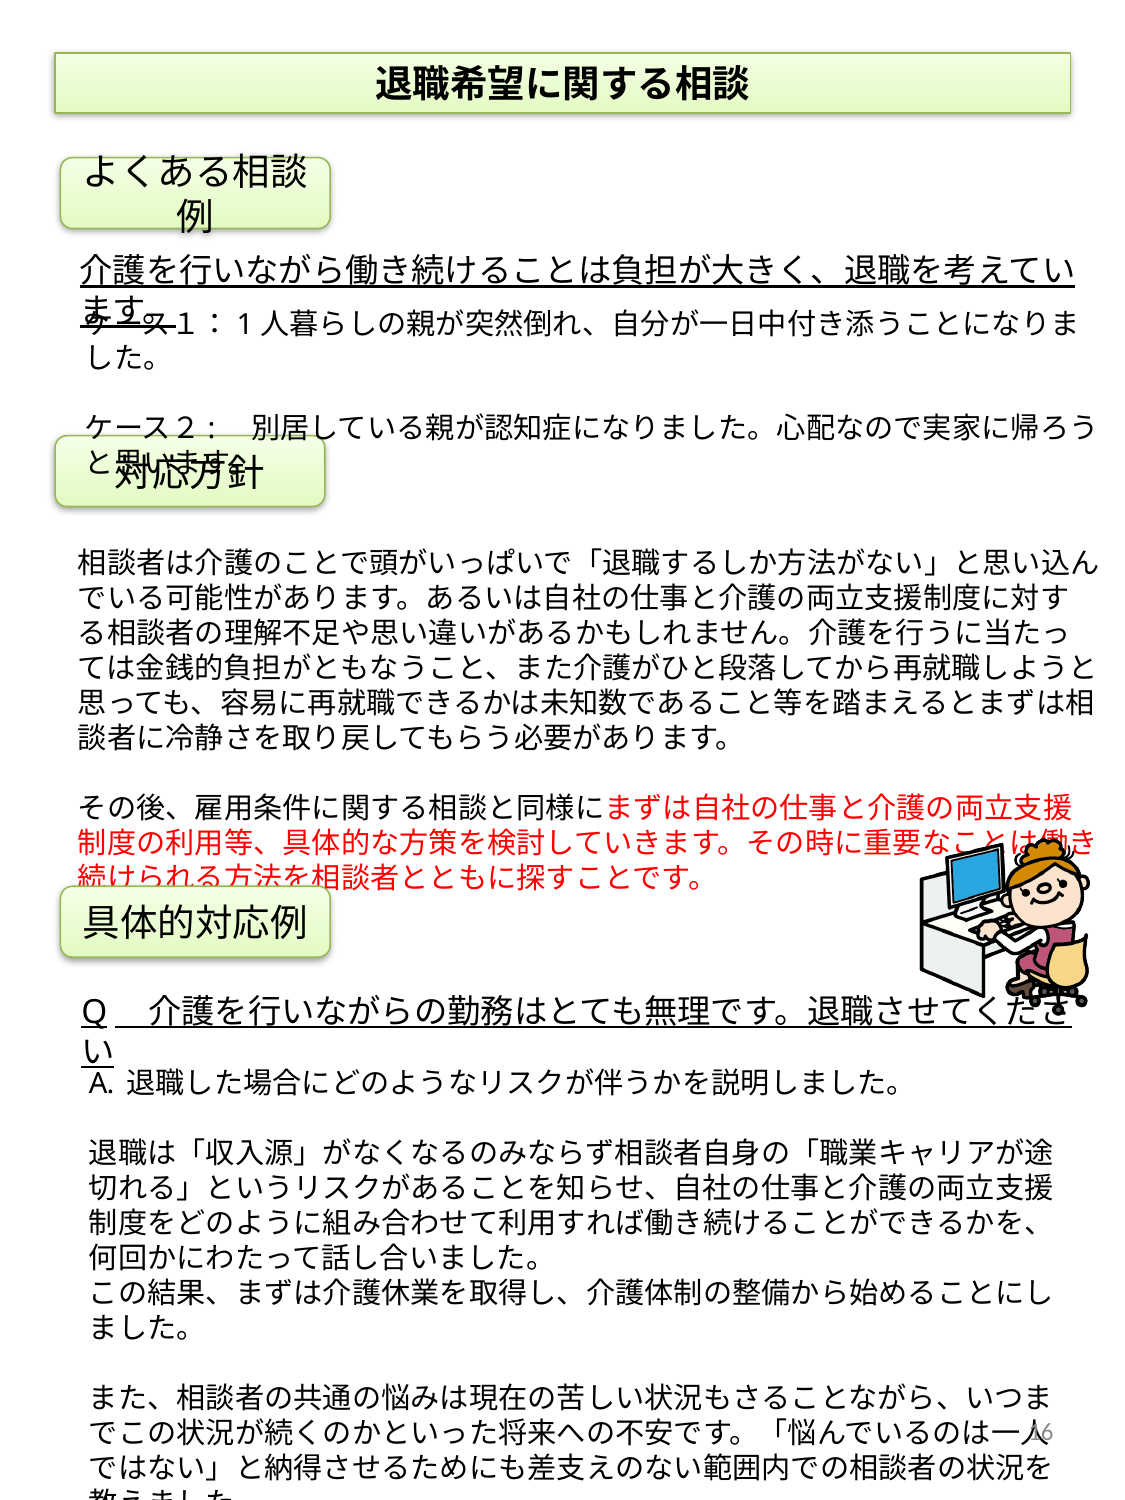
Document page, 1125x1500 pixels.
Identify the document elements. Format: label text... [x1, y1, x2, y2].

text_box 相談者は介護のことで頭がいっぱいで「退職するしか方法がない」と思い込んでいる可能性があります。あるいは自社の仕事と介護の両立支援制度に対する相談者の理解不足や思い違いがあるかもしれません。介護を行うに当たっては金銭的負担がともなうこと、また介護がひと段落してから再就職しようと思っても、容易に再就職できるかは未知数であること等を踏まえるとまずは相談者に冷静さを取り戻してもらう必要があります。 その後、雇用条件に関する相談と同様にまずは自社の仕事と介護の両立支援制度の利用等、具体的な方策を検討していきます。その時に重要なことは働き続けられる方法を相談者とともに探すことです。 [63, 537, 1114, 937]
text_box よくある相談例 [59, 156, 331, 230]
text_box 介護を行いながら働き続けることは負担が大きく、退職を考えています。 [64, 242, 1117, 337]
text_box Q 介護を行いながらの勤務はとても無理です。退職させてください [66, 982, 1118, 1078]
slide_number 16 [806, 1390, 1069, 1471]
text_box 退職希望に関する相談 [54, 52, 1071, 114]
text_box 退職した場合にどのようなリスクが伴うかを説明しました。 退職は「収入源」がなくなるのみならず相談者自身の「職業キャリアが途切れる」というリスクがあることを知らせ、自社の仕事と介護の両立支援制度をどのように組み合わせて利用すれば働き続けることができるかを、何回かにわたって話し合いました。 この結果、まずは介護休業を取得し、介護体制の整備から始めることにしました。 また、相談者の共通の悩みは現在の苦しい状況もさることながら、いつまでこの状況が続くのかといった将来への不安です。「悩んでいるのは一人ではない」と納得させるためにも差支えのない範囲内での相談者の状況を教えました。 [74, 1057, 1090, 1500]
picture [919, 838, 1091, 1017]
text_box 具体的対応例 [59, 885, 331, 958]
text_box 対応方針 [54, 434, 70, 508]
text_box ケース１：1人暮らしの親が突然倒れ、自分が一日中付き添うことになりました。 ケース２: 別居している親が認知症になりました。心配なので実家に帰ろうと思います。 [70, 297, 1121, 522]
